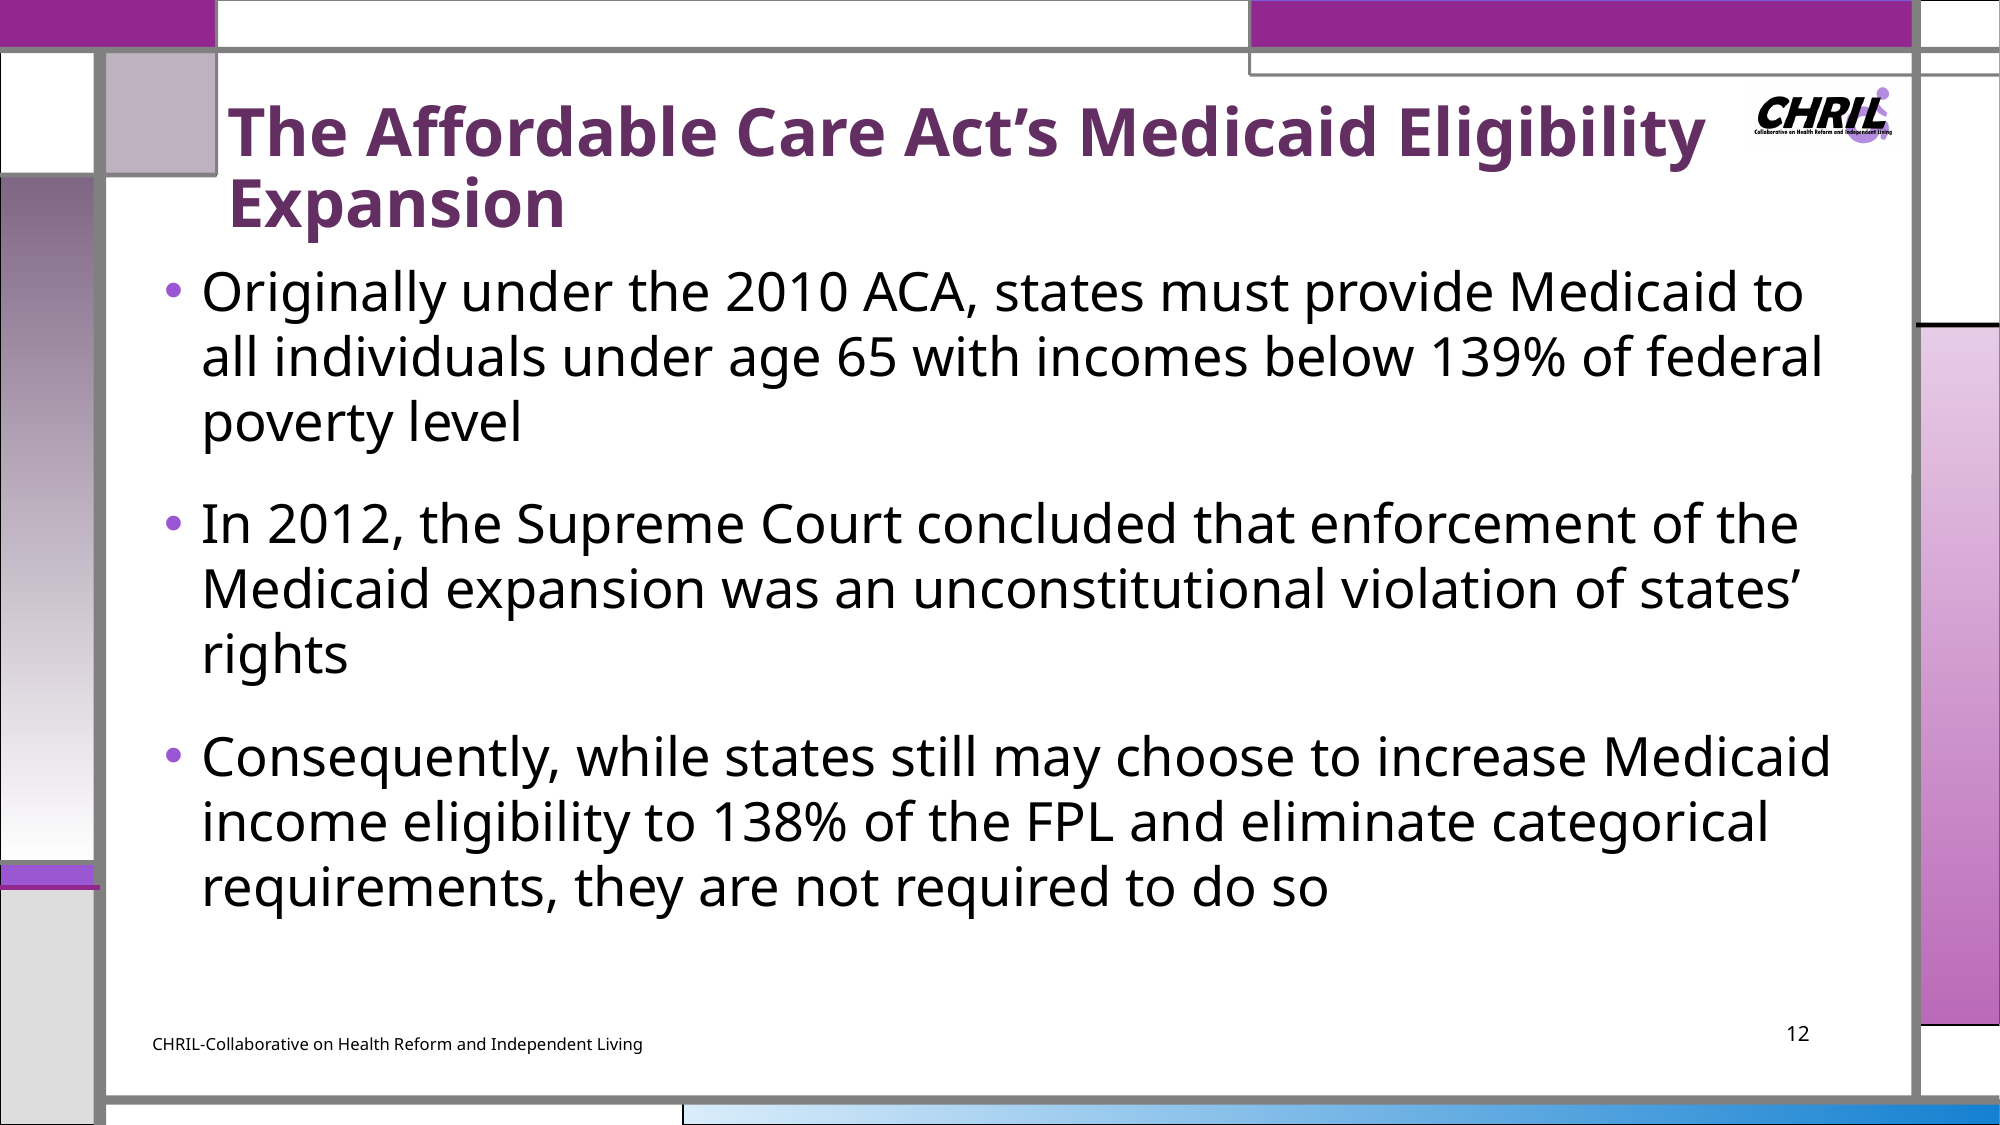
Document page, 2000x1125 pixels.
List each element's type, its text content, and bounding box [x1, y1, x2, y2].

footer CHRIL-Collaborative on Health Reform and Independent Living [137, 1025, 713, 1063]
picture [1749, 82, 1900, 150]
list Originally under the 2010 ACA, states must provide Medicaid to all individuals under age 65 with incomes below 139% of federal poverty level In 2012, the Supreme Court concluded that enforcement of the Medicaid expansion was an unconstitutional violation of states’ rights Consequently, while states still may choose to increase Medicaid income eligibility to 138% of the FPL and eliminate categorical requirements, they are not required to do so [149, 249, 1875, 1013]
title The Affordable Care Act’s Medicaid Eligibility Expansion [212, 75, 1738, 250]
slide_number 12 [1662, 1012, 1825, 1058]
